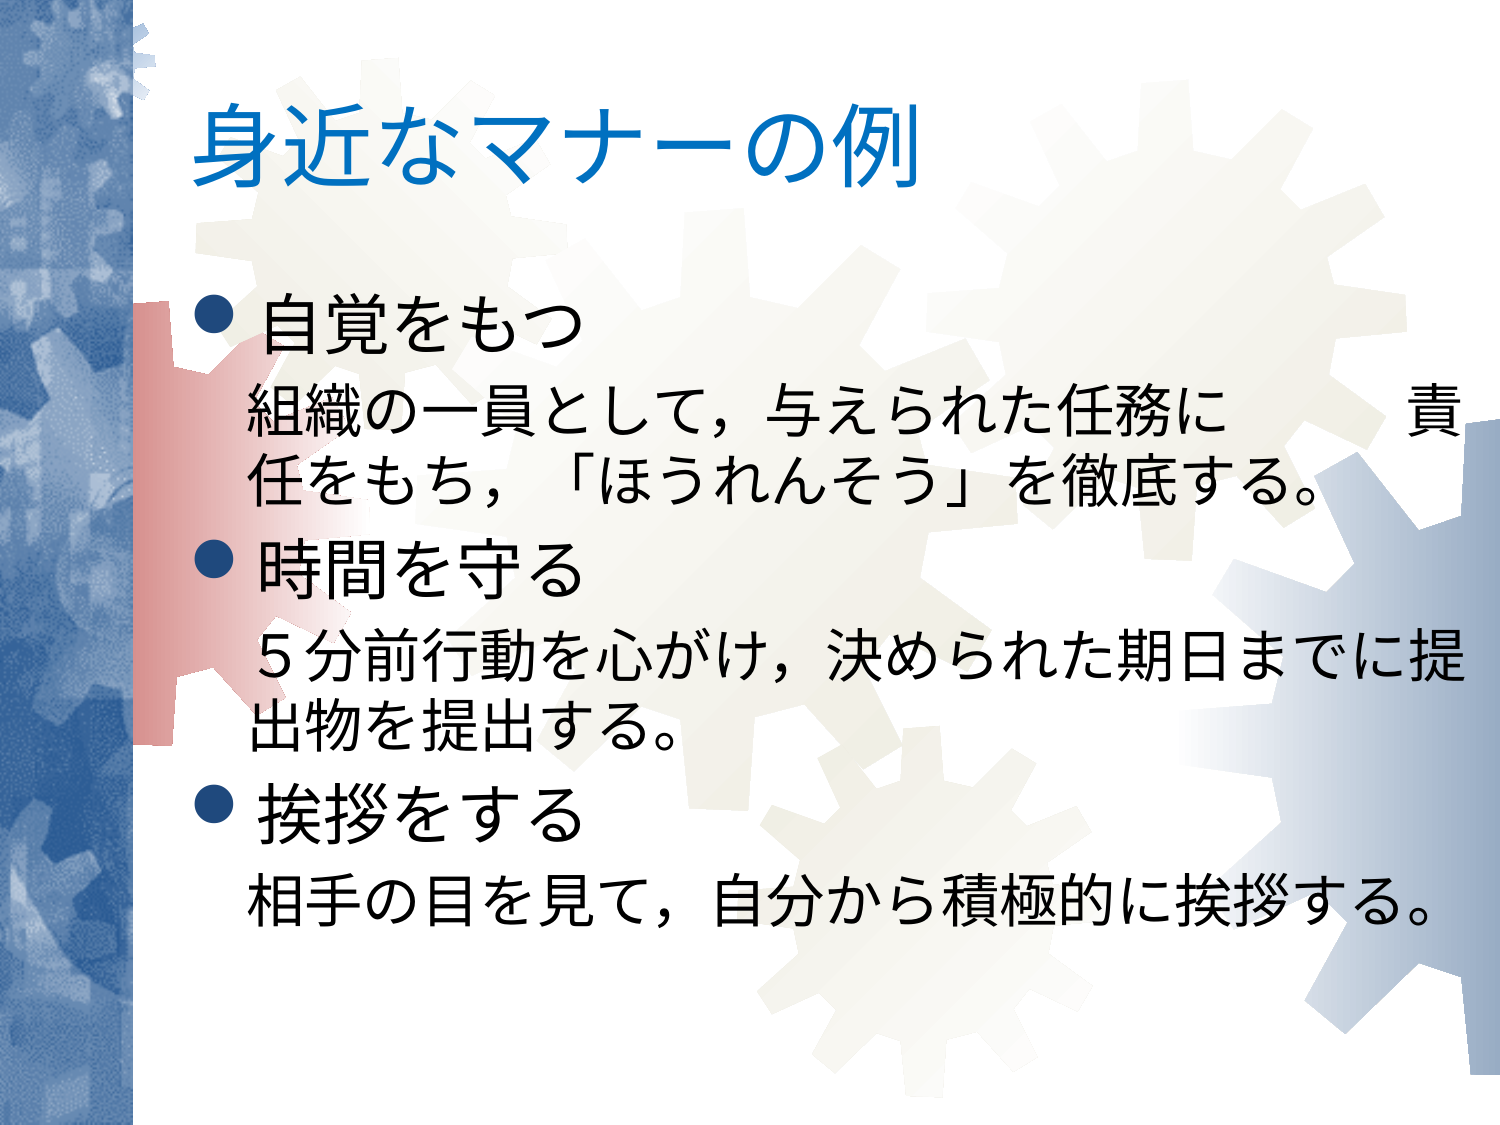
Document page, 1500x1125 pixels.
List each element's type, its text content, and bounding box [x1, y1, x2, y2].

title 身近なマナーの例 [174, 49, 1451, 238]
list 自覚をもつ 組織の一員として，与えられた任務に 責任をもち，「ほうれんそう」を徹底する。 時間を守る ５分前行動を心がけ，決められた期日までに提出物を提出する。 挨拶をする 相手の目を見て，自分から積極的に挨拶する。 [174, 274, 1486, 1048]
